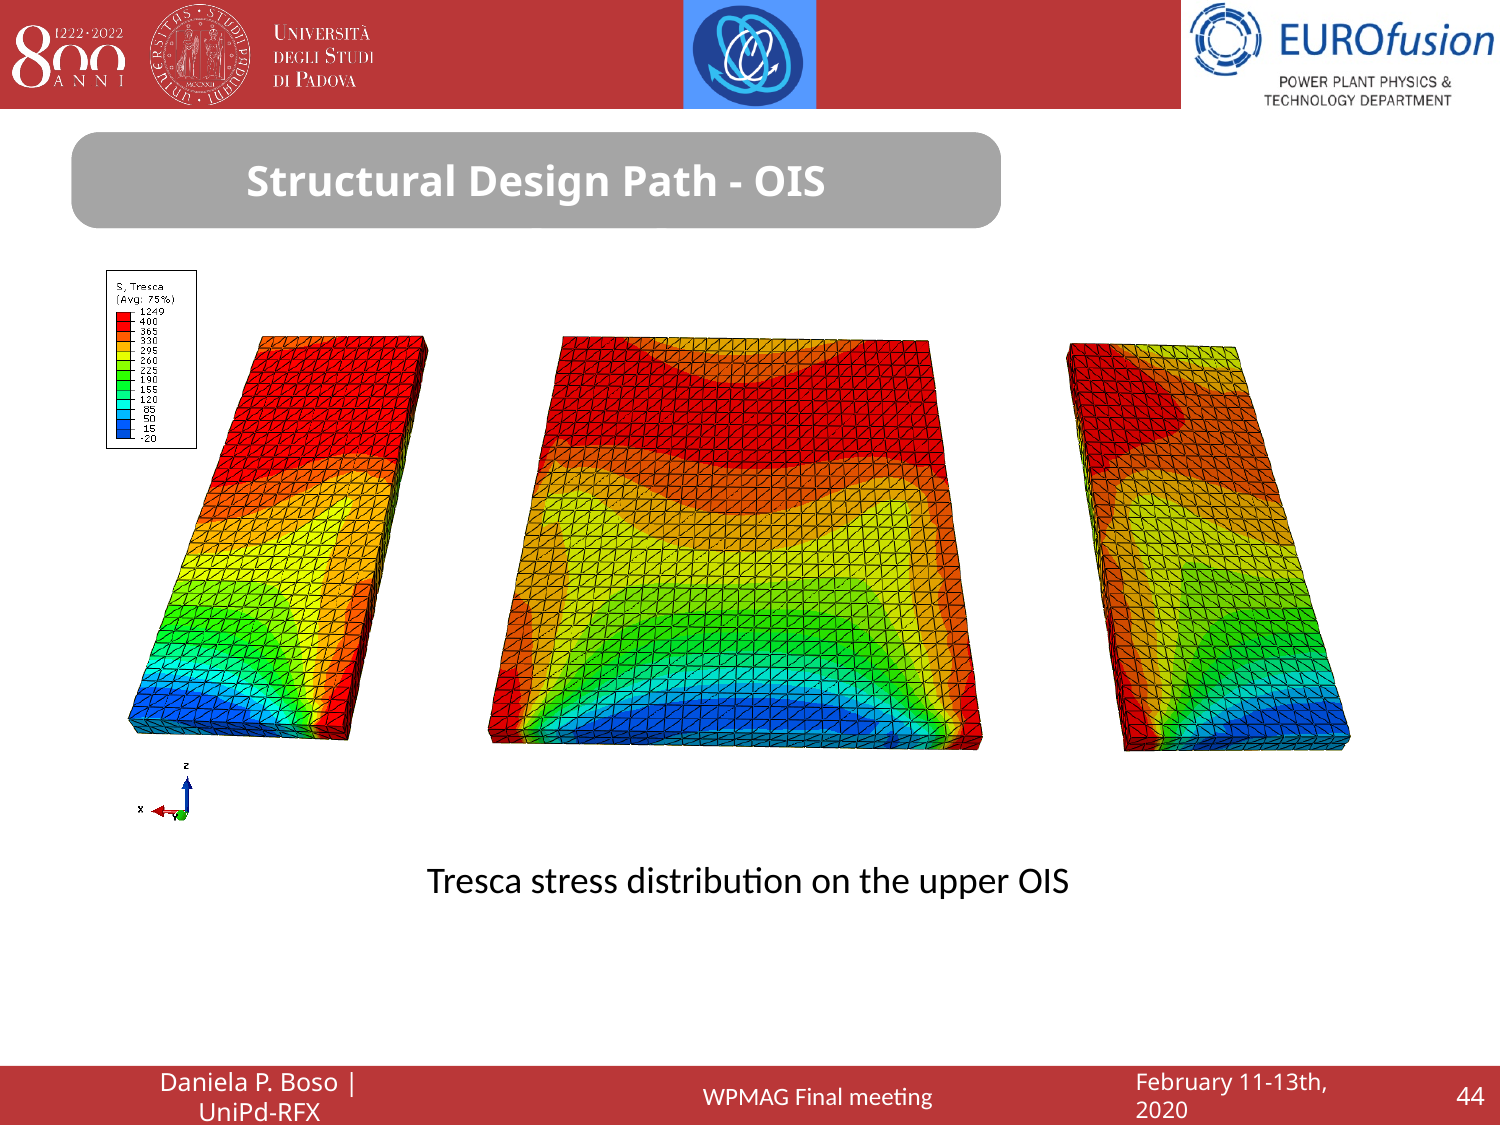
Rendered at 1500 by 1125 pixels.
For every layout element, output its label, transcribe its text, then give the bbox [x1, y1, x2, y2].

slide_number 44 [1388, 1067, 1500, 1125]
picture [79, 258, 1420, 867]
footer Daniela P. Boso | UniPd-RFX [103, 1066, 416, 1125]
picture [683, 0, 817, 109]
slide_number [1120, 1065, 1388, 1125]
text_box Structural Design Path - OIS [71, 132, 1001, 229]
text_box Tresca stress distribution on the upper OIS [193, 867, 1304, 909]
picture [1181, 0, 1500, 110]
